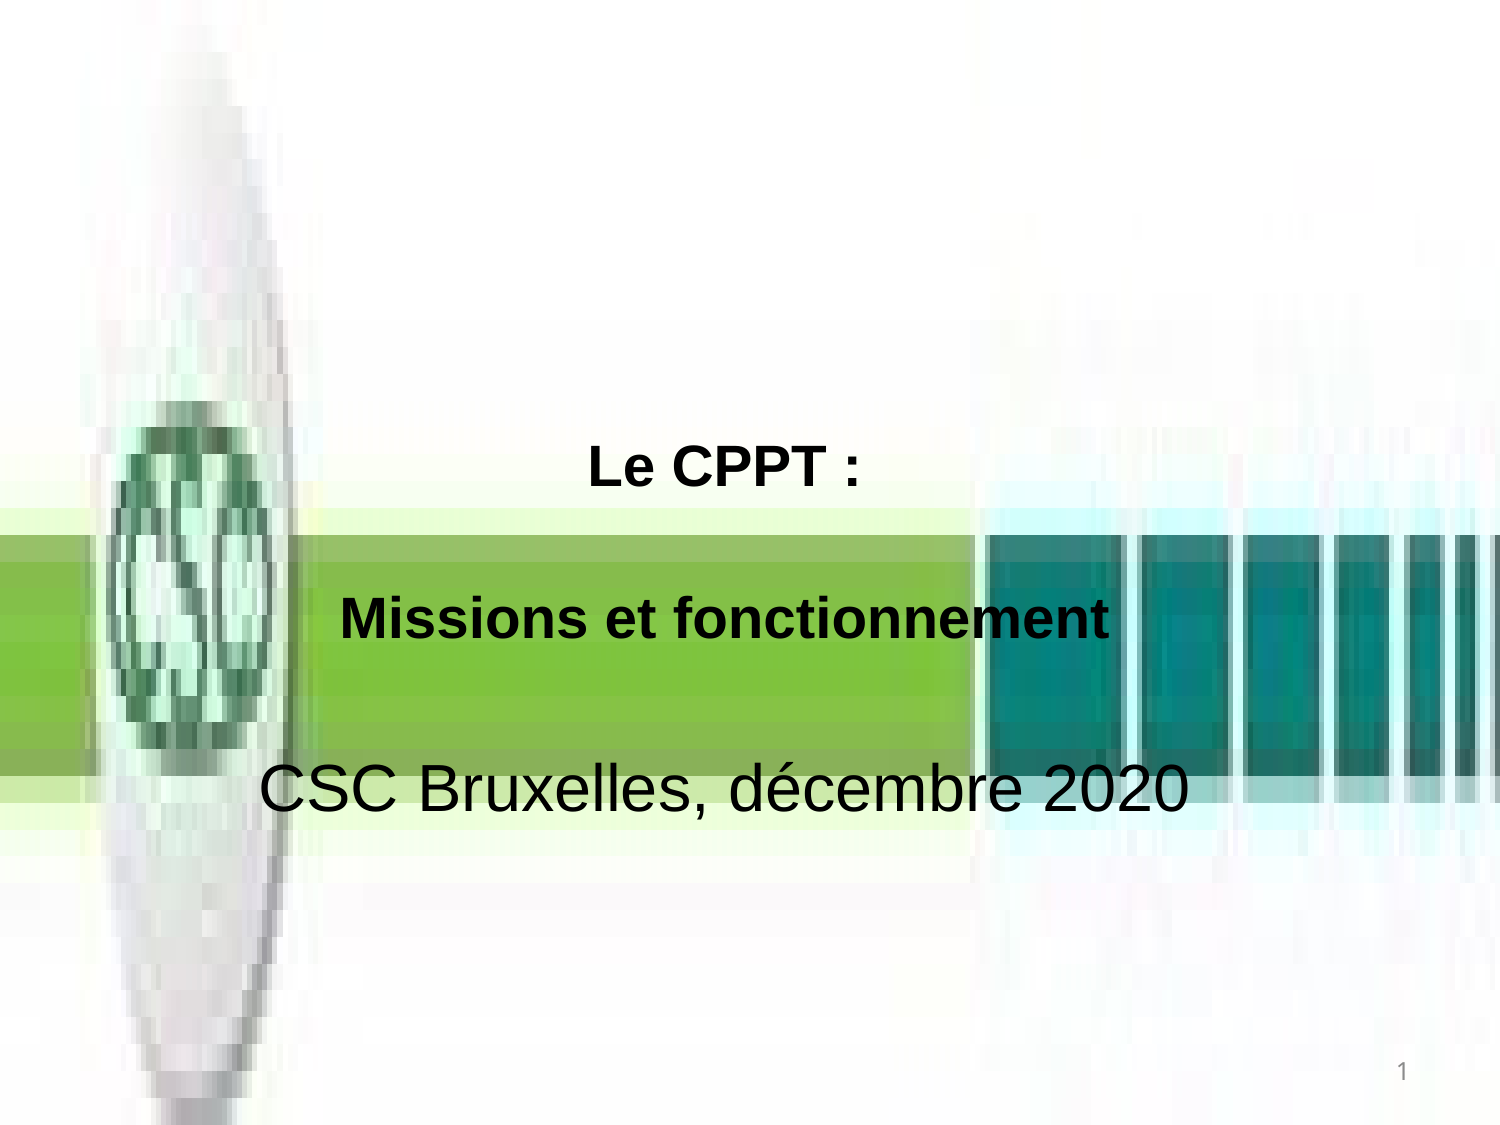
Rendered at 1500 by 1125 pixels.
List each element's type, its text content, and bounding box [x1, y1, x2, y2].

subtitle Le CPPT : Missions et fonctionnement CSC Bruxelles, décembre 2020 [194, 420, 1245, 980]
slide_number 1 [1074, 1042, 1425, 1103]
picture [0, 0, 1500, 1125]
